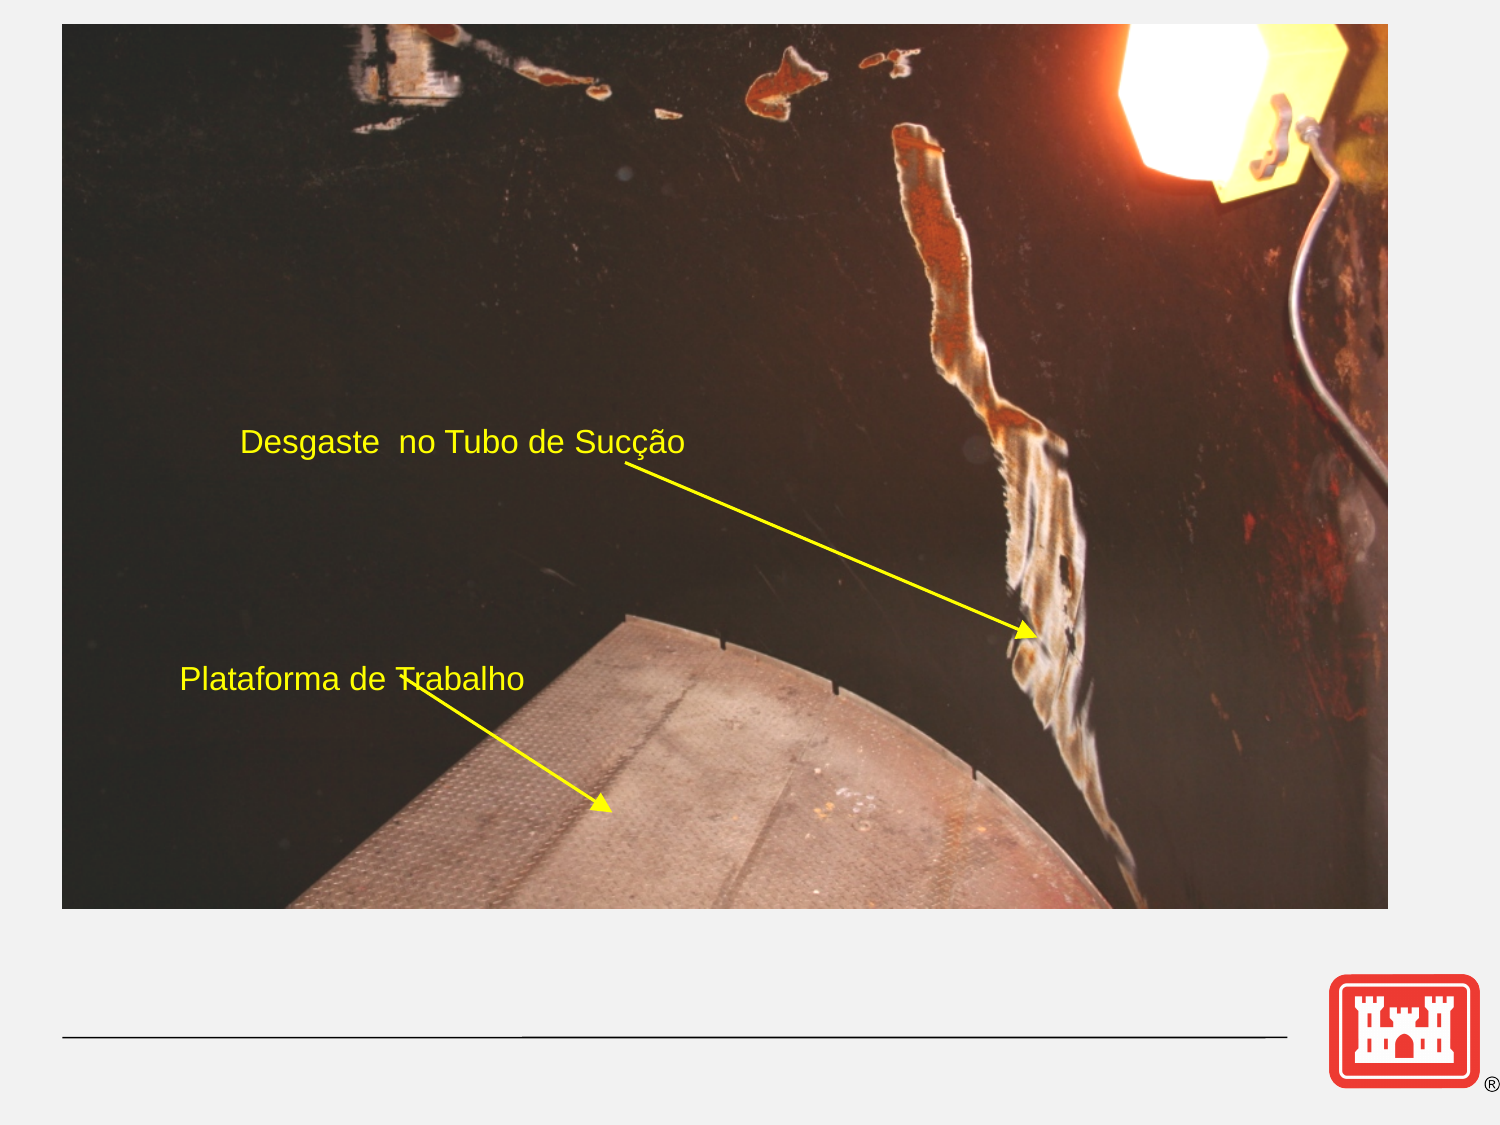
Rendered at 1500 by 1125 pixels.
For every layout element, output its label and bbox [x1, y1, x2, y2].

picture [1329, 974, 1500, 1092]
picture [62, 24, 1388, 909]
